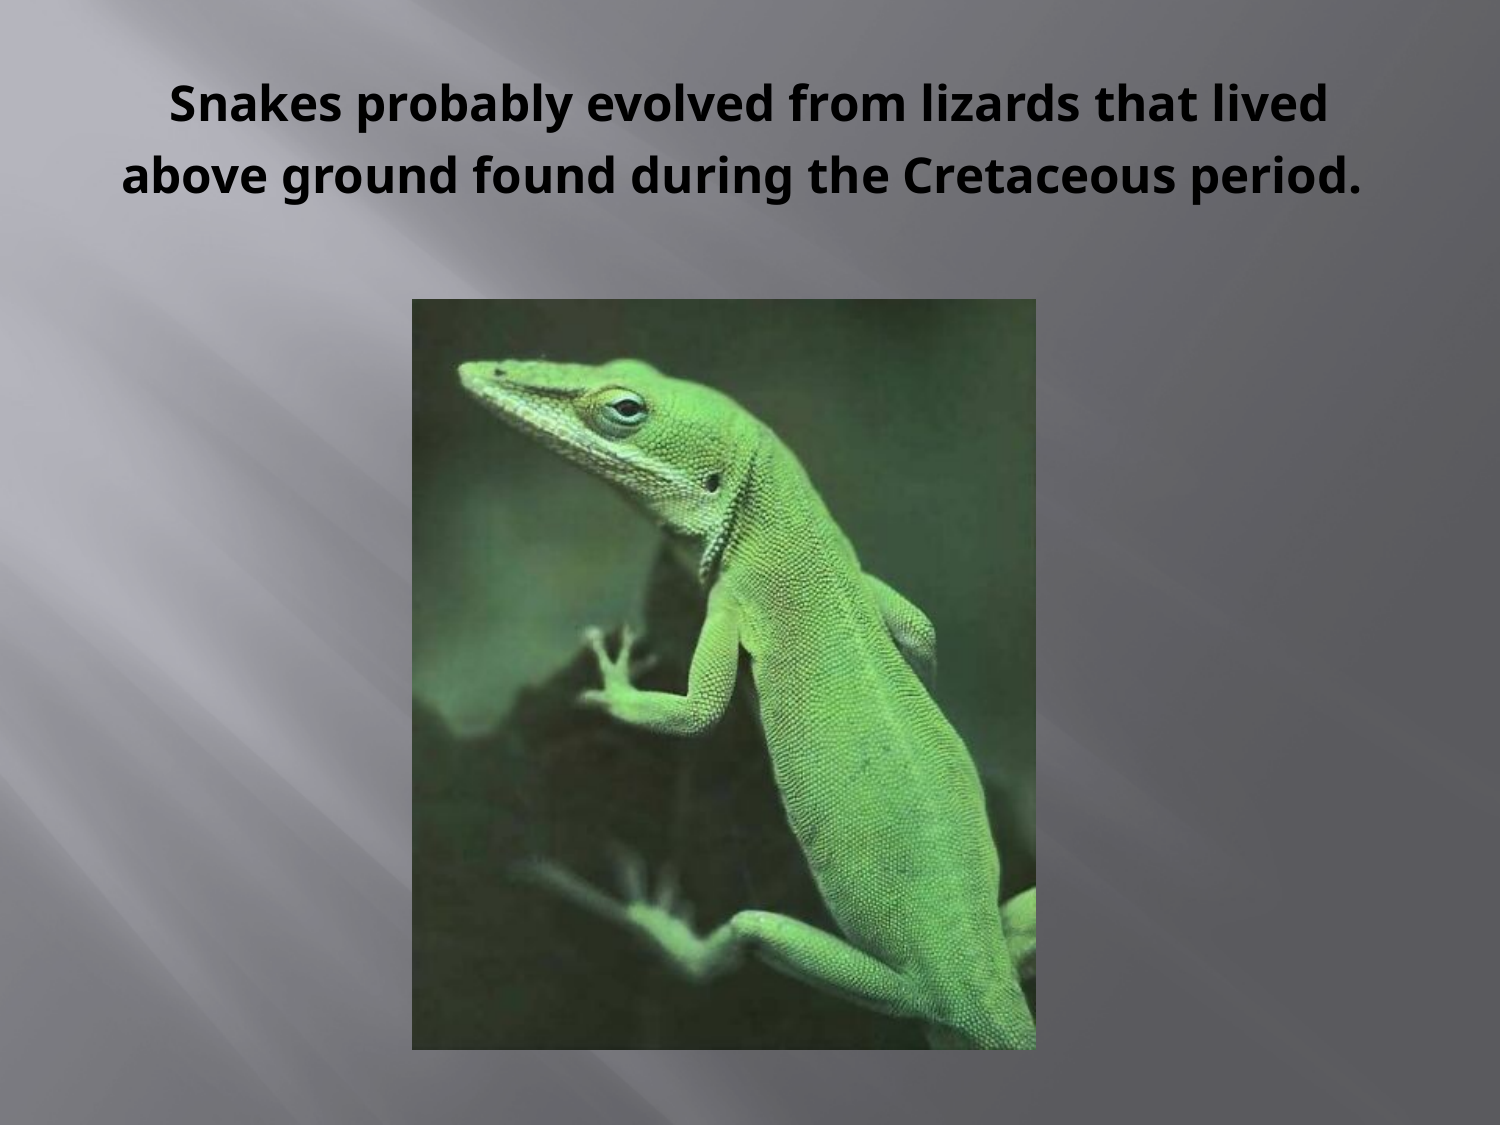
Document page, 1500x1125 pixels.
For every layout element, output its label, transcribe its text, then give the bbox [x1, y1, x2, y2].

picture [412, 299, 1037, 1051]
title Snakes probably evolved from lizards that lived above ground found during the Cretaceous period. [75, 45, 1425, 233]
